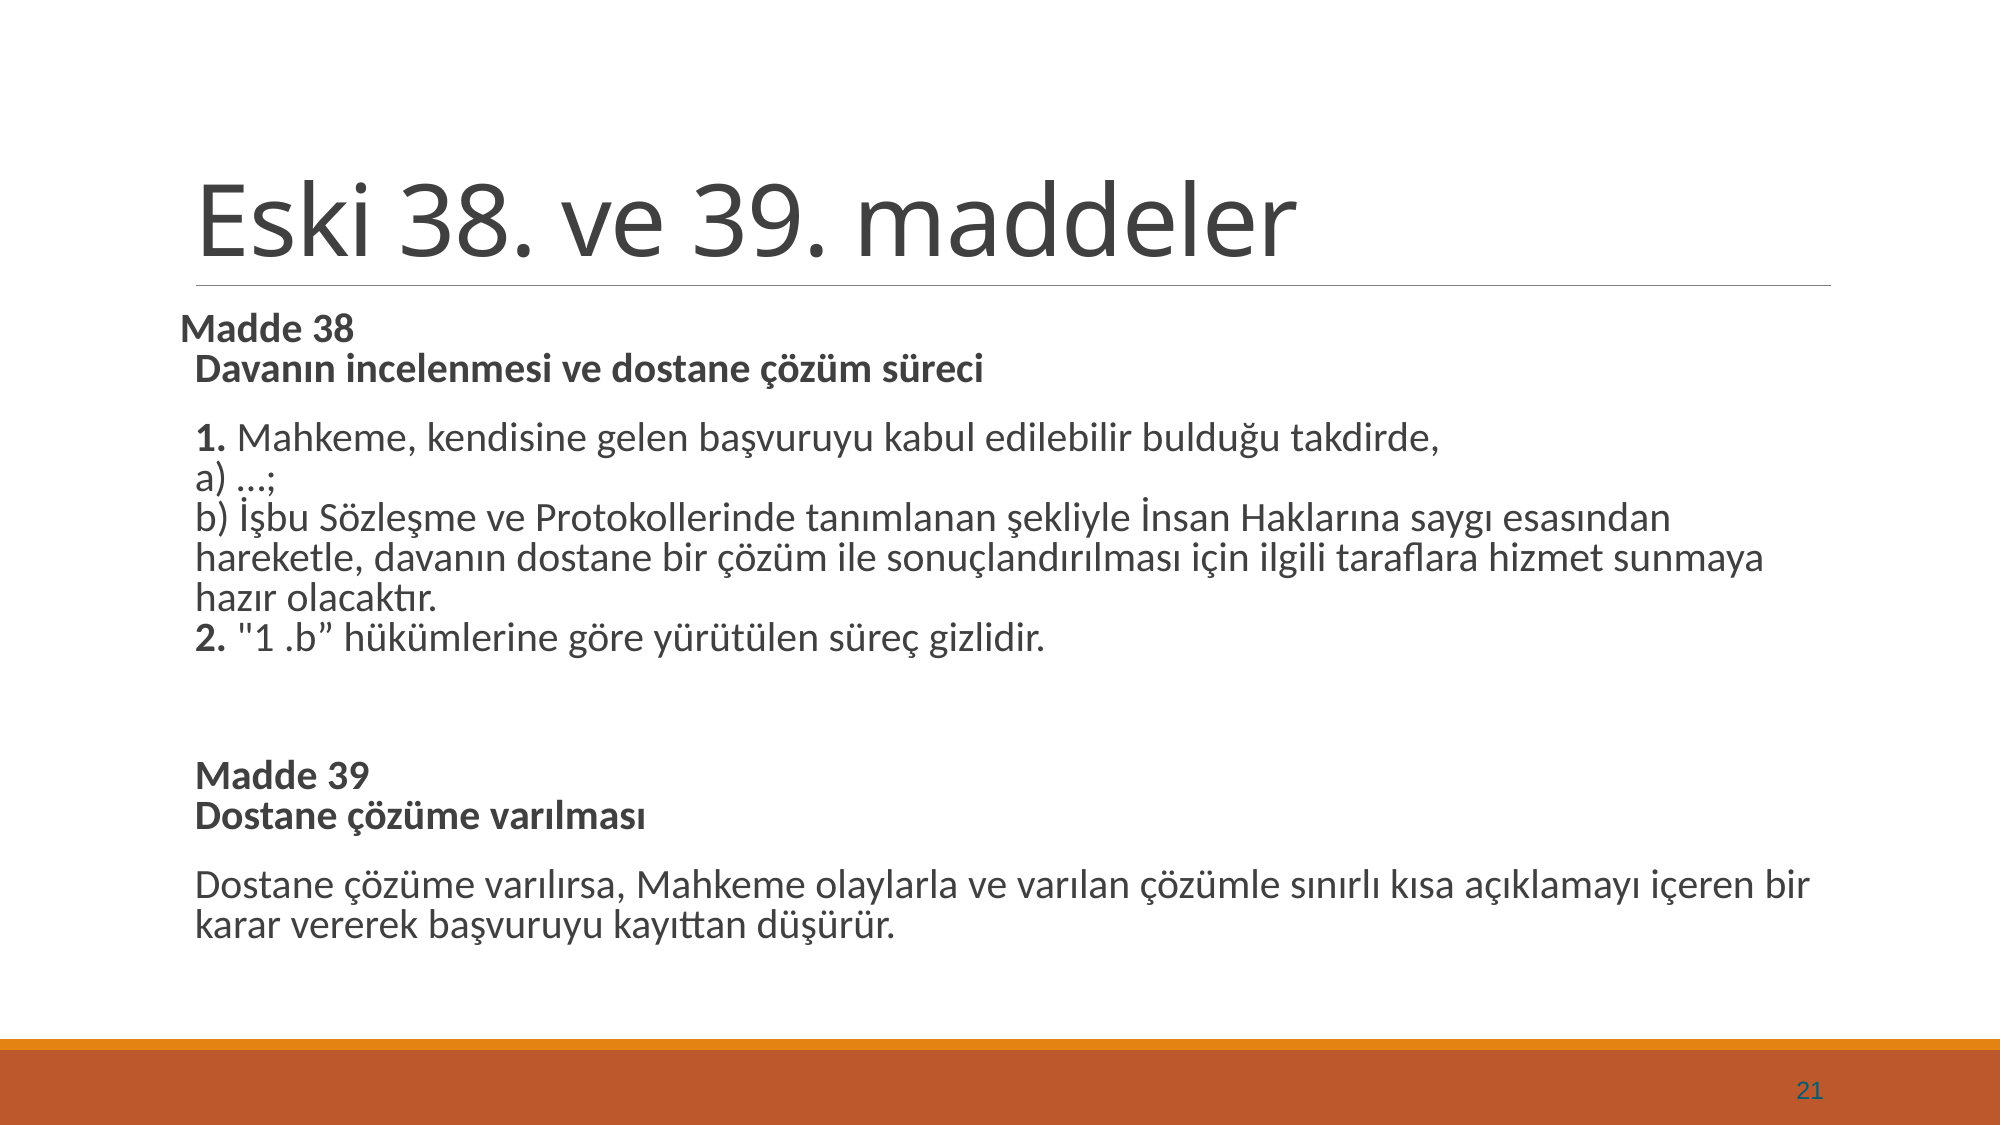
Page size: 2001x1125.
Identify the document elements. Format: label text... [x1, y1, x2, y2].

title Eski 38. ve 39. maddeler [179, 47, 1830, 285]
slide_number 21 [1623, 1059, 1840, 1120]
list Madde 38 Davanın incelenmesi ve dostane çözüm süreci 1. Mahkeme, kendisine gelen başvuruyu kabul edilebilir bulduğu takdirde, a) …; b) İşbu Sözleşme ve Protokollerinde tanımlanan şekliyle İnsan Haklarına saygı esasından hareketle, davanın dostane bir çözüm ile sonuçlandırılması için ilgili taraflara hizmet sunmaya hazır olacaktır. 2. "1 .b” hükümlerine göre yürütülen süreç gizlidir. Madde 39 Dostane çözüme varılması Dostane çözüme varılırsa, Mahkeme olaylarla ve varılan çözümle sınırlı kısa açıklamayı içeren bir karar vererek başvuruyu kayıttan düşürür. [179, 302, 1830, 963]
